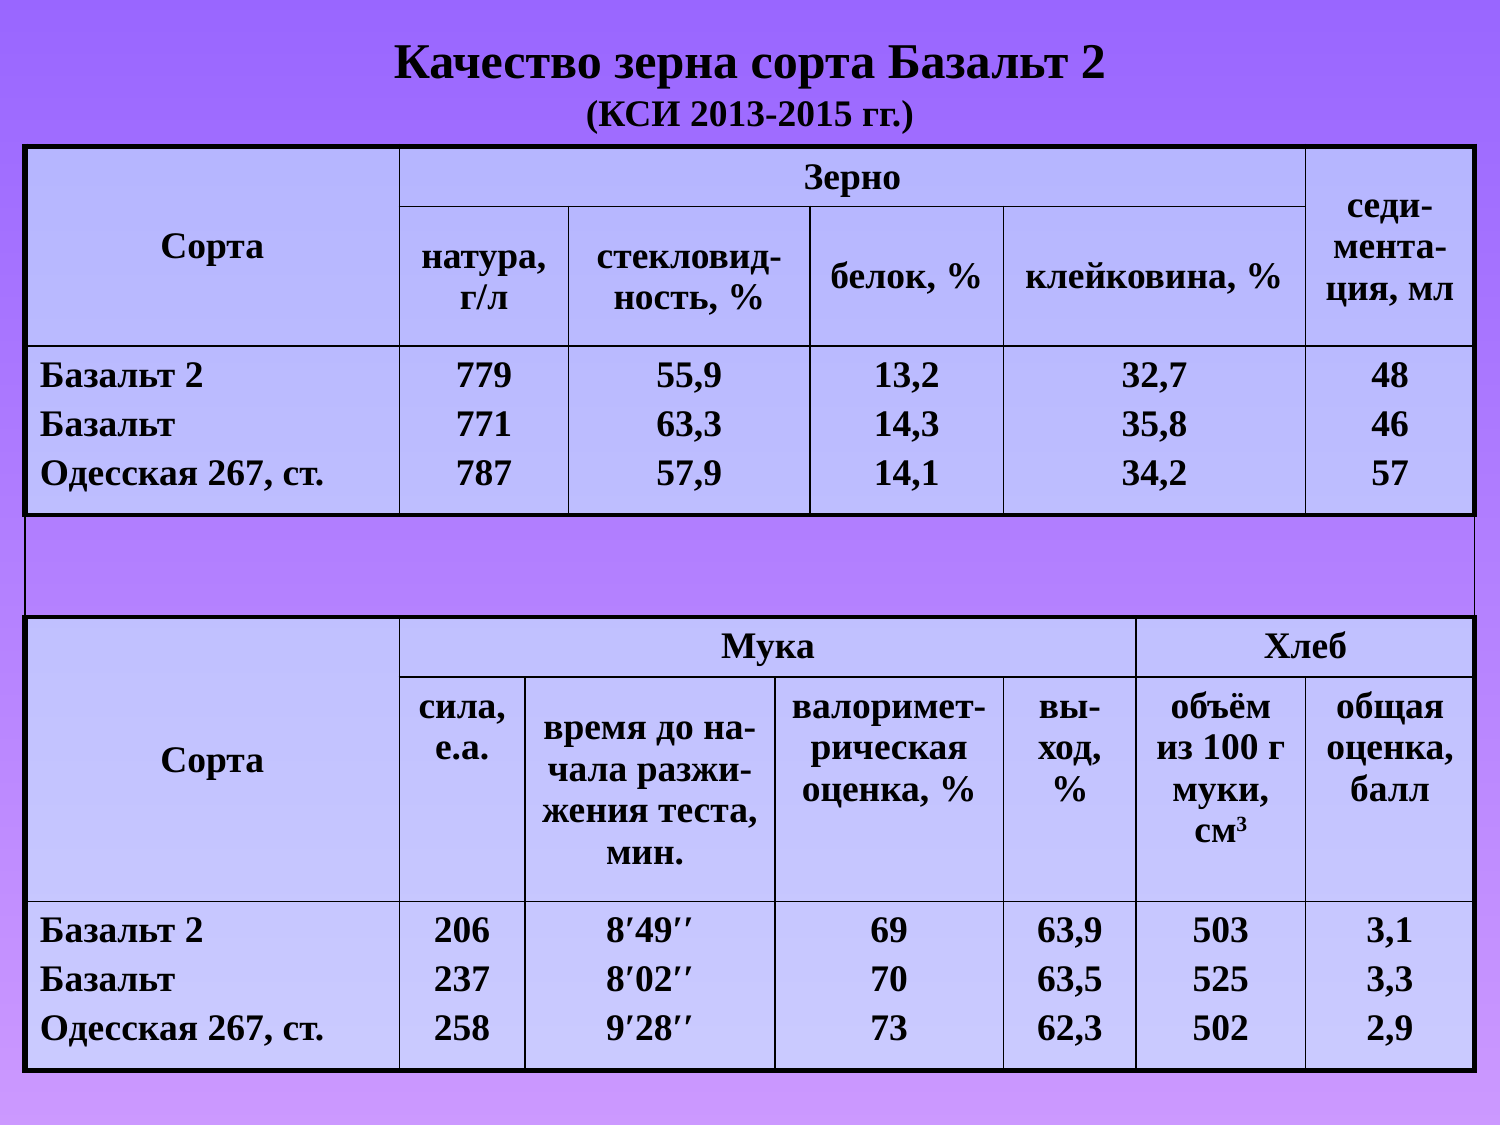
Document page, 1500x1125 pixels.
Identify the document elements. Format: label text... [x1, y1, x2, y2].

table_cell 63,9 63,5 62,3 [1004, 902, 1135, 1068]
table_cell Сорта [28, 619, 399, 901]
table_cell валоримет- рическая оценка, % [776, 678, 1003, 901]
table_cell натура, г/л [400, 207, 568, 345]
table_cell 69 70 73 [776, 902, 1003, 1068]
table_header Сорта [28, 149, 399, 345]
table_cell 503 525 502 [1137, 902, 1305, 1068]
table_header Зерно [400, 149, 1305, 206]
table_cell 13,2 14,3 14,1 [811, 347, 1003, 513]
table_cell 8′49′′ 8′02′′ 9′28′′ [526, 902, 774, 1068]
table_cell 3,1 3,3 2,9 [1306, 902, 1472, 1068]
table_cell 32,7 35,8 34,2 [1004, 347, 1305, 513]
title Качество зерна сорта Базальт 2 (КСИ 2013-2015 гг.) [37, 24, 1463, 138]
table_cell Хлеб [1137, 619, 1472, 676]
table_cell клейковина, % [1004, 207, 1305, 345]
table_cell Мука [400, 619, 1135, 676]
table_header седи-мента-ция, мл [1306, 149, 1472, 345]
table_cell общая оценка, балл [1306, 678, 1472, 901]
table_cell 206 237 258 [400, 902, 524, 1068]
table_cell время до на-чала разжи-жения теста, мин. [526, 678, 774, 901]
table_cell 55,9 63,3 57,9 [569, 347, 809, 513]
table_cell Базальт 2 Базальт Одесская 267, ст. [28, 902, 399, 1068]
table_cell белок, % [811, 207, 1003, 345]
table_cell стекловид-ность, % [569, 207, 809, 345]
table_cell объём из 100 г муки, см3 [1137, 678, 1305, 901]
table_cell [26, 517, 1474, 615]
table_cell 779 771 787 [400, 347, 568, 513]
table_cell 48 46 57 [1306, 347, 1472, 513]
table_cell сила, е.а. [400, 678, 524, 901]
table_cell вы-ход, % [1004, 678, 1135, 901]
table_cell Базальт 2 Базальт Одесская 267, ст. [28, 347, 399, 513]
